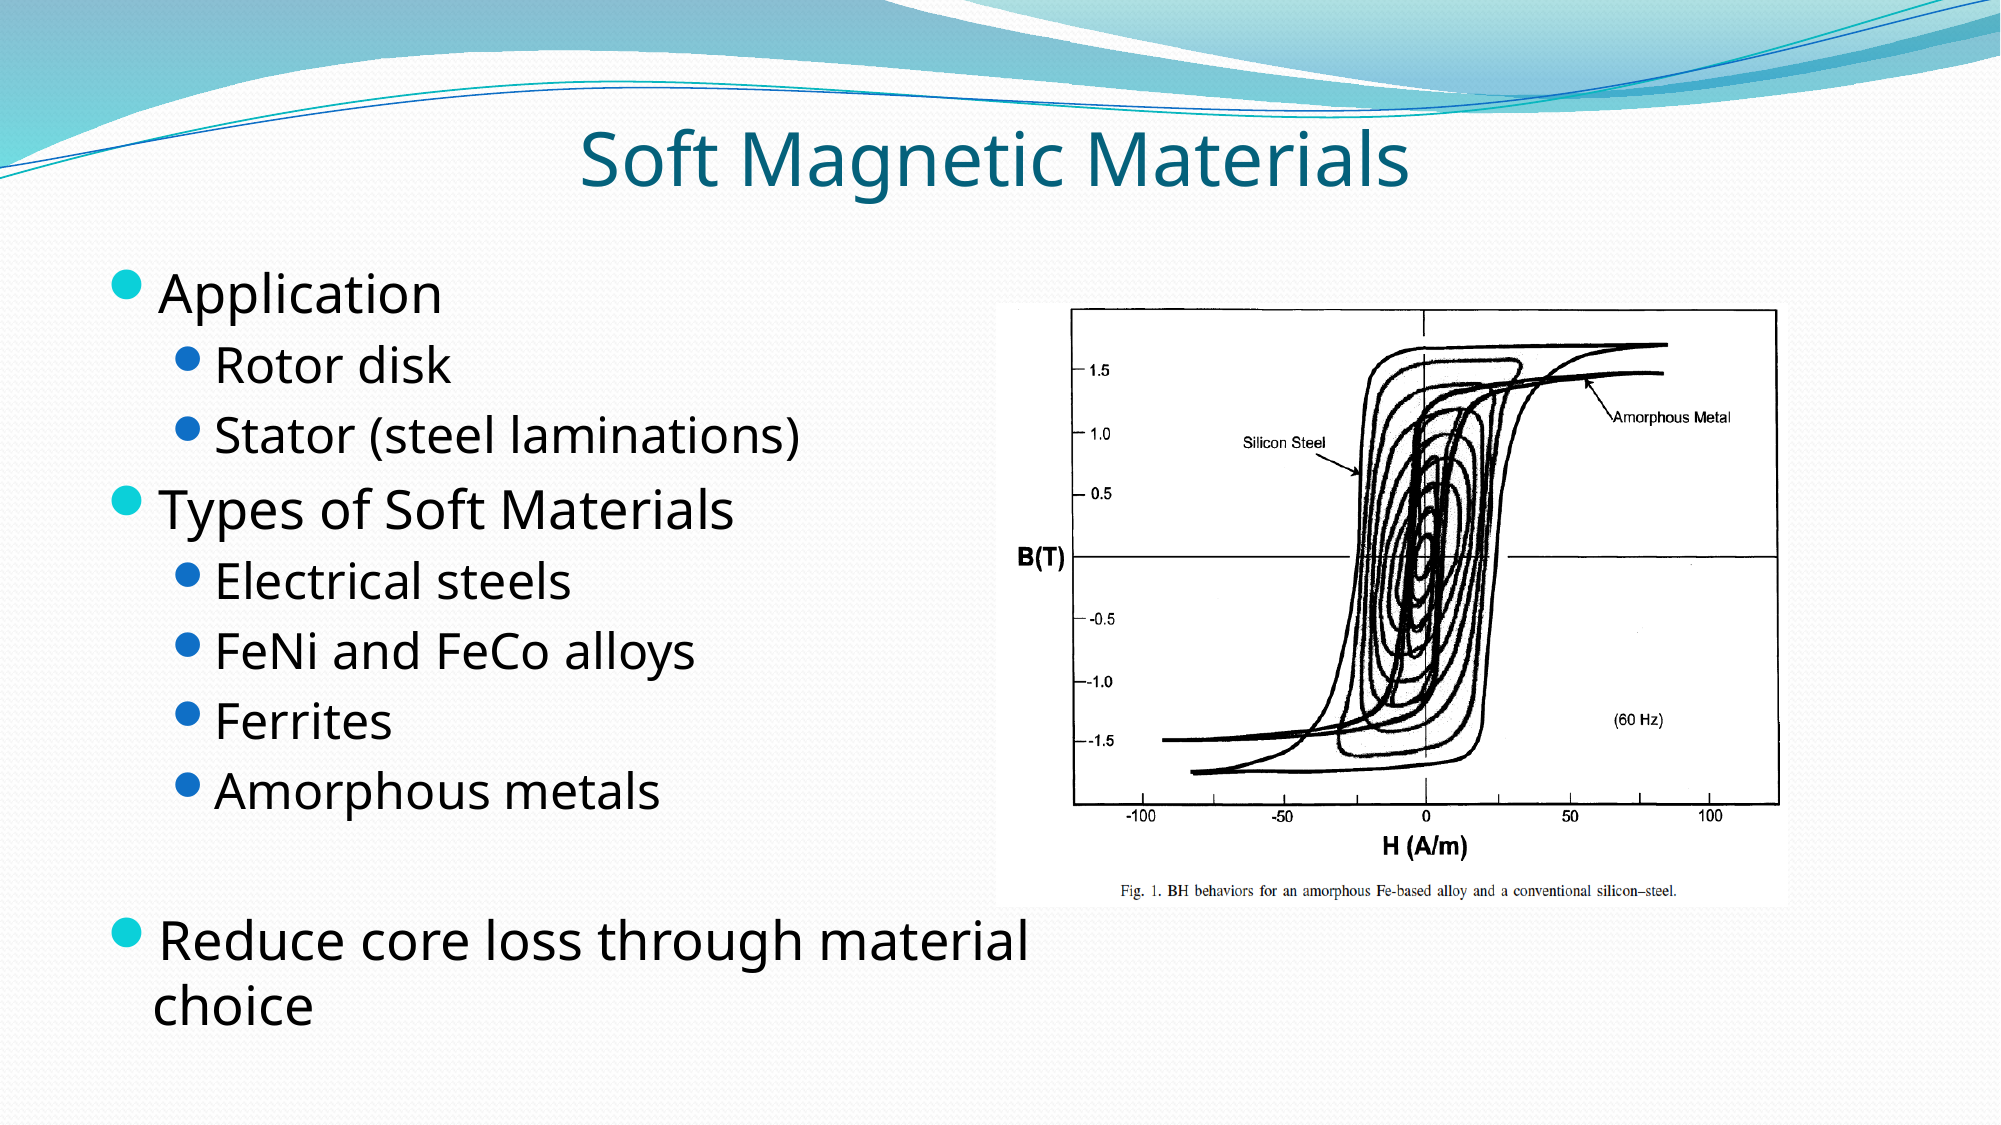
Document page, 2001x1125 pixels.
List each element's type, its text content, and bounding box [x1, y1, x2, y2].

list Application Rotor disk Stator (steel laminations) Types of Soft Materials Electrical steels FeNi and FeCo alloys Ferrites Amorphous metals Reduce core loss through material choice [92, 251, 1177, 1052]
picture [995, 303, 1788, 907]
title Soft Magnetic Materials [133, 0, 1859, 202]
